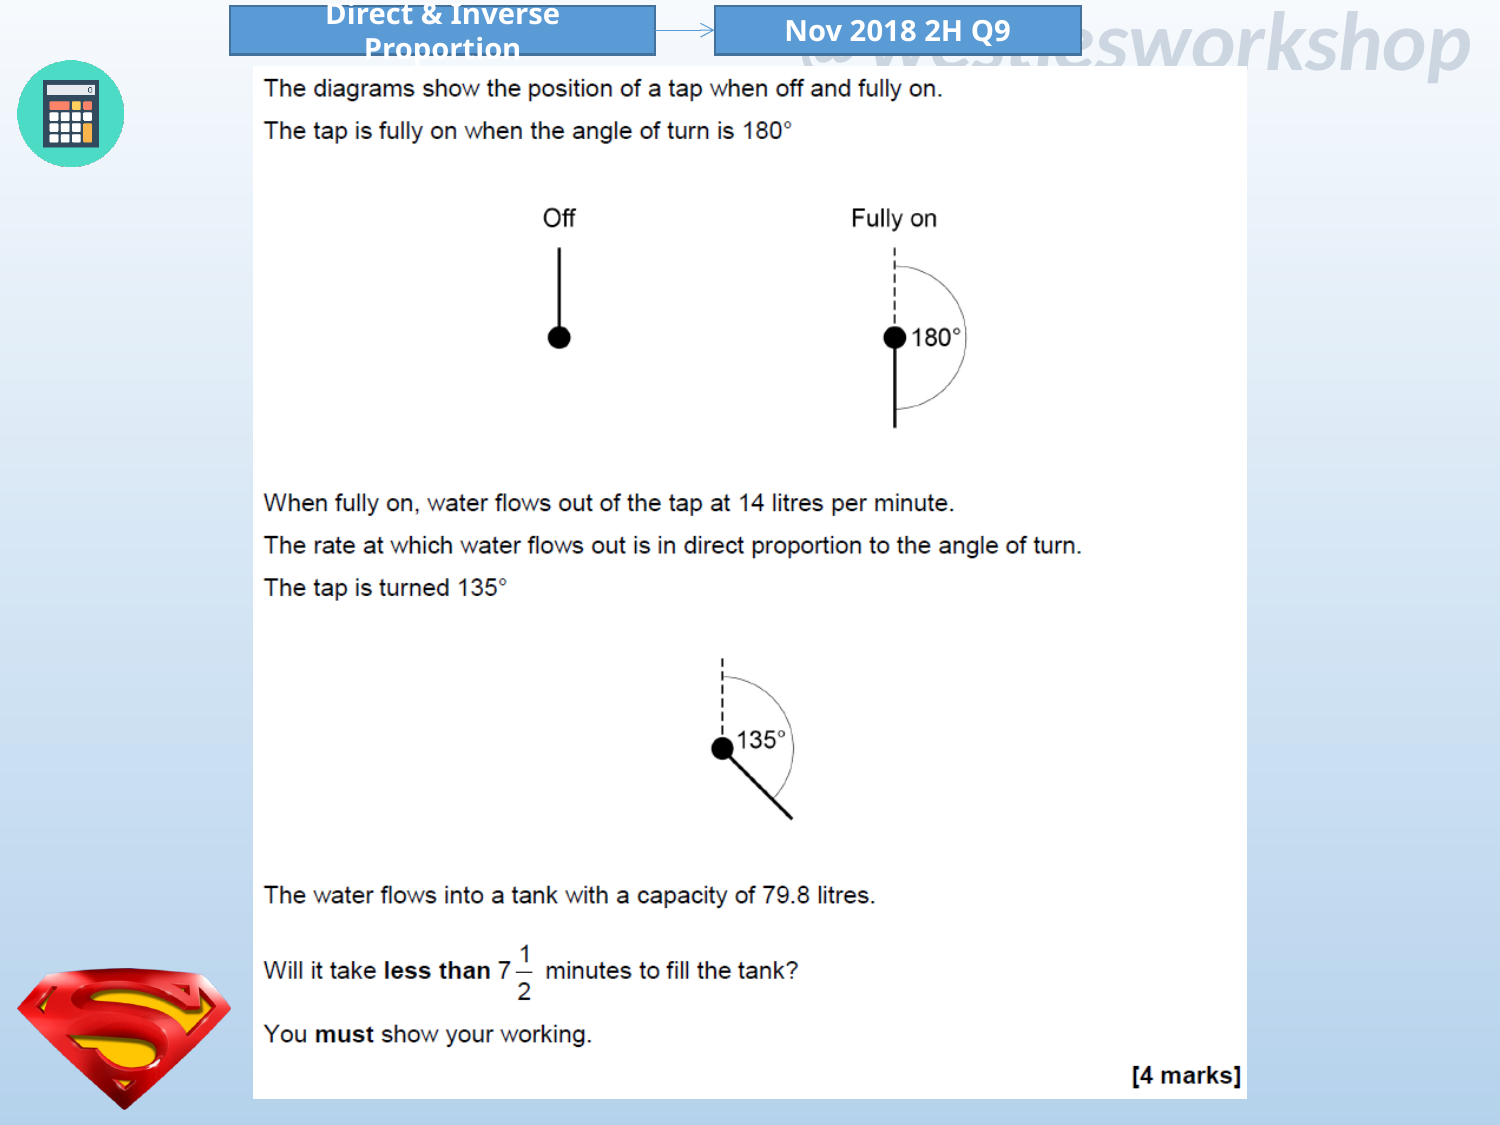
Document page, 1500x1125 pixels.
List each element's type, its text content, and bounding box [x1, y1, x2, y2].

text_box Direct & Inverse Proportion [229, 5, 656, 56]
picture [17, 968, 231, 1110]
text_box Nov 2018 2H Q9 [714, 5, 1082, 56]
picture [253, 66, 1247, 1099]
picture [17, 60, 124, 167]
